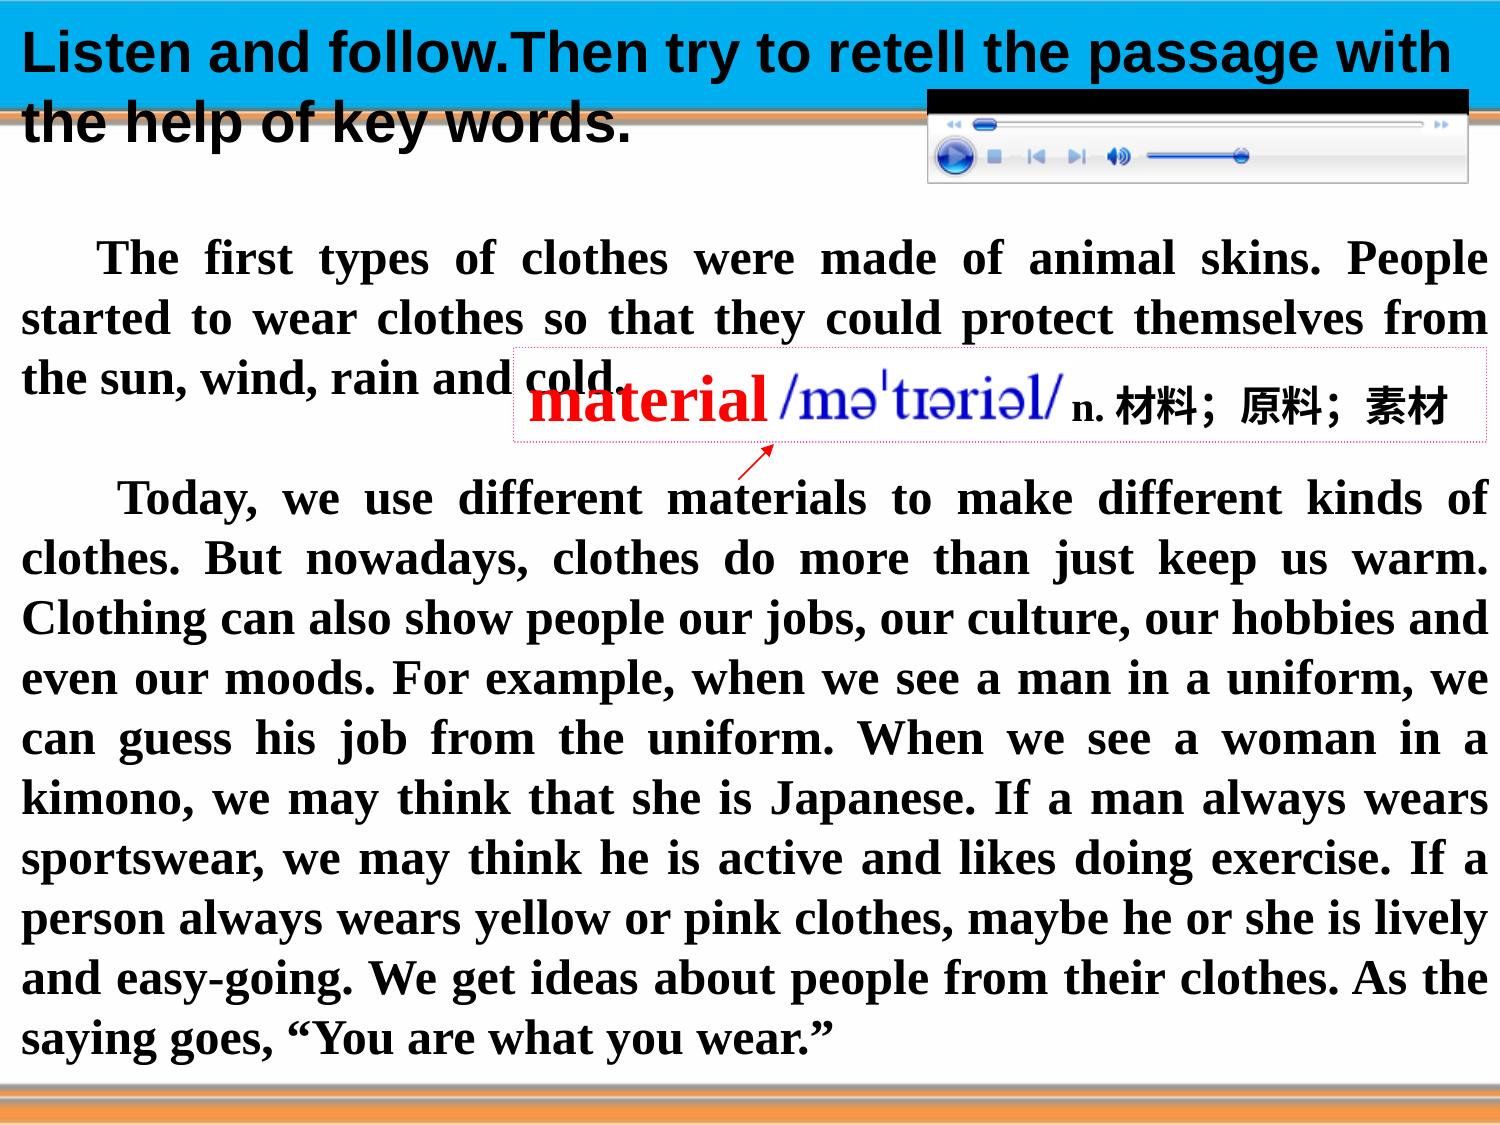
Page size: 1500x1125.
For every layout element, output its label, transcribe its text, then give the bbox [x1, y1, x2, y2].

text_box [513, 347, 1487, 480]
picture [0, 107, 1500, 1125]
text_box The first types of clothes were made of animal skins. People started to wear clothes so that they could protect themselves from the sun, wind, rain and cold. Today, we use different materials to make different kinds of clothes. But nowadays, clothes do more than just keep us warm. Clothing can also show people our jobs, our culture, our hobbies and even our moods. For example, when we see a man in a uniform, we can guess his job from the uniform. When we see a woman in a kimono, we may think that she is Japanese. If a man always wears sportswear, we may think he is active and likes doing exercise. If a person always wears yellow or pink clothes, maybe he or she is lively and easy-going. We get ideas about people from their clothes. As the saying goes, “You are what you wear.” [6, 217, 1500, 1072]
text_box Listen and follow.Then try to retell the passage with the help of key words. [6, 7, 1500, 162]
